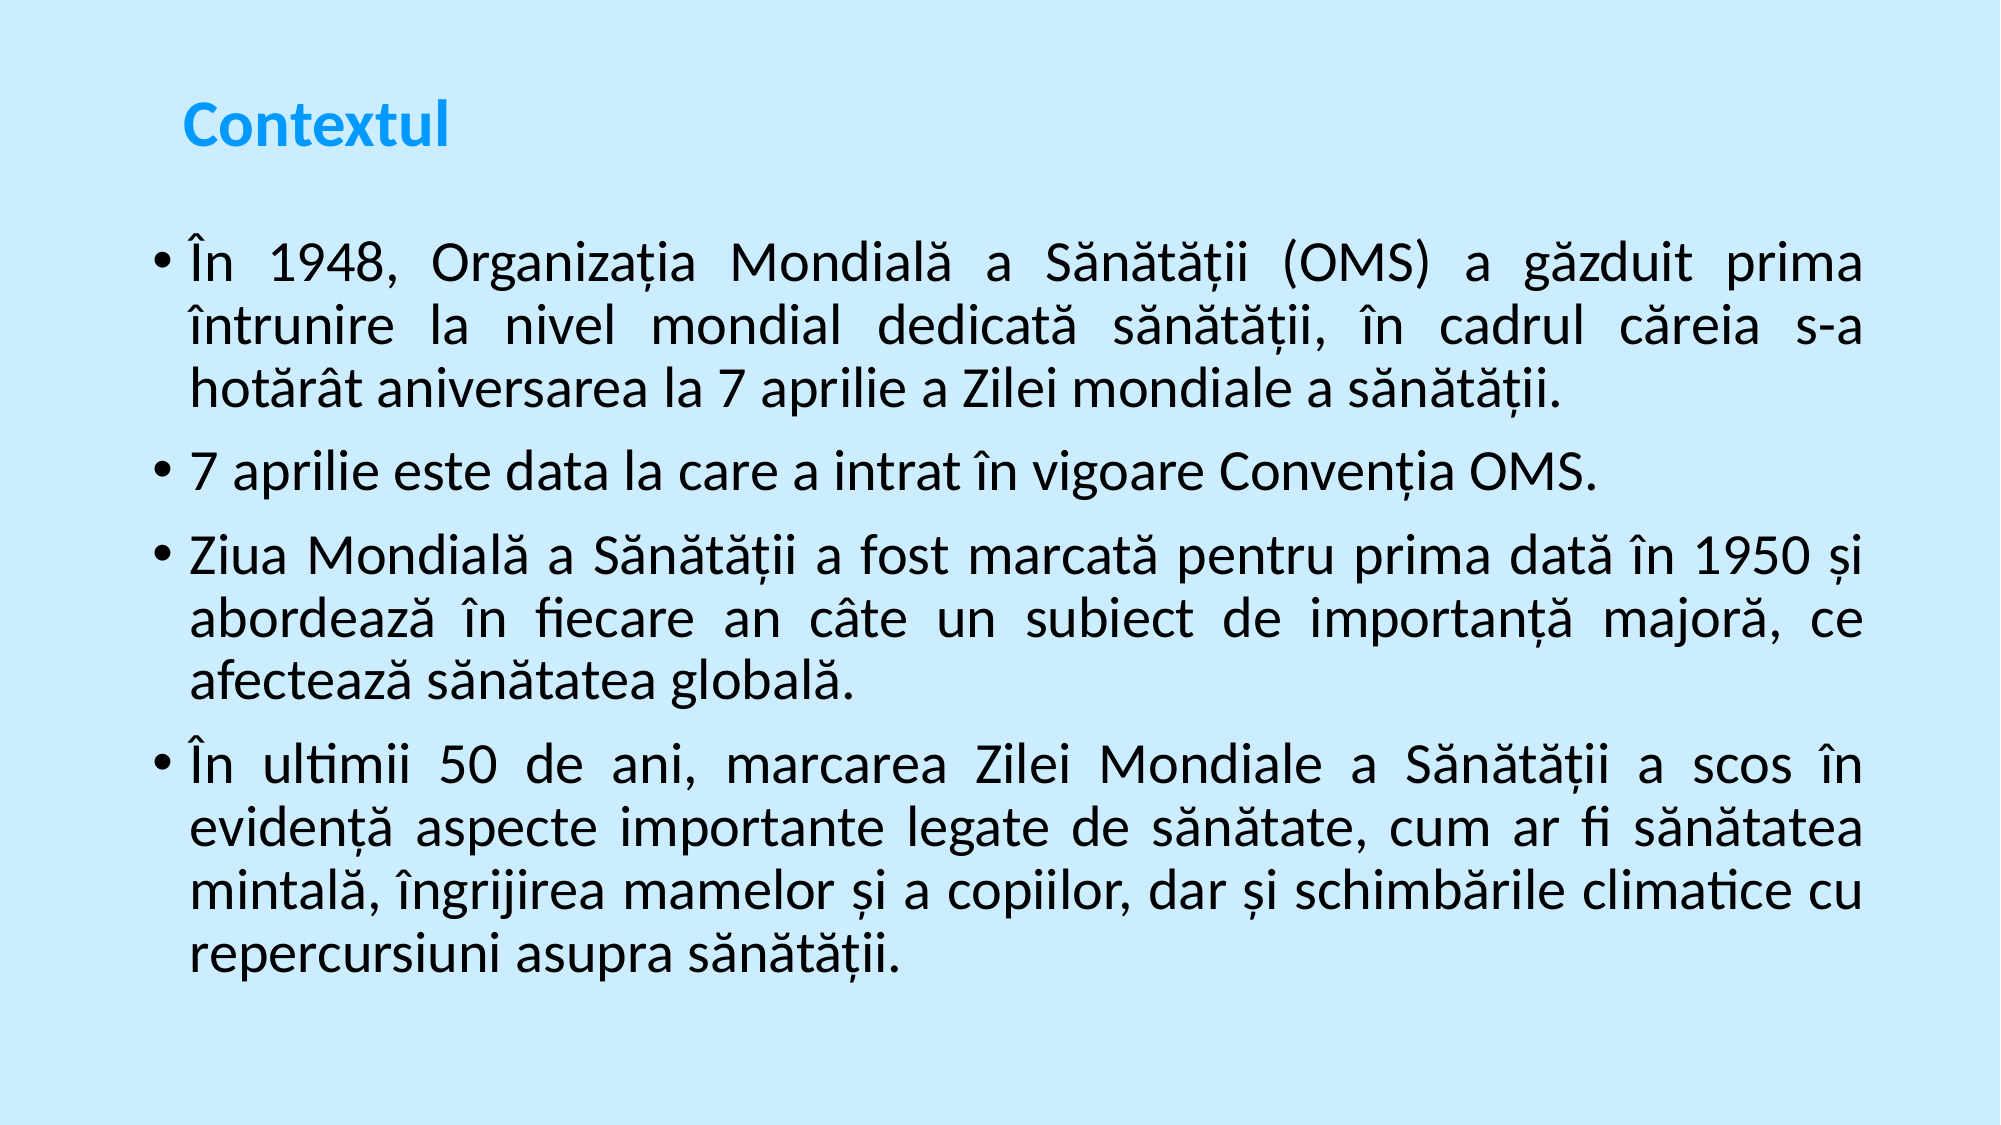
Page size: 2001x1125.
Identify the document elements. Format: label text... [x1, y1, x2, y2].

list În 1948, Organizaţia Mondială a Sănătăţii (OMS) a găzduit prima întrunire la nivel mondial dedicată sănătăţii, în cadrul căreia s-a hotărât aniversarea la 7 aprilie a Zilei mondiale a sănătăţii. 7 aprilie este data la care a intrat în vigoare Convenţia OMS. Ziua Mondială a Sănătăţii a fost marcată pentru prima dată în 1950 și abordează în fiecare an câte un subiect de importanță majoră, ce afectează sănătatea globală. În ultimii 50 de ani, marcarea Zilei Mondiale a Sănătăţii a scos în evidenţă aspecte importante legate de sănătate, cum ar fi sănătatea mintală, îngrijirea mamelor şi a copiilor, dar şi schimbările climatice cu repercursiuni asupra sănătăţii. [137, 223, 1880, 1005]
title Contextul [168, 80, 1894, 260]
